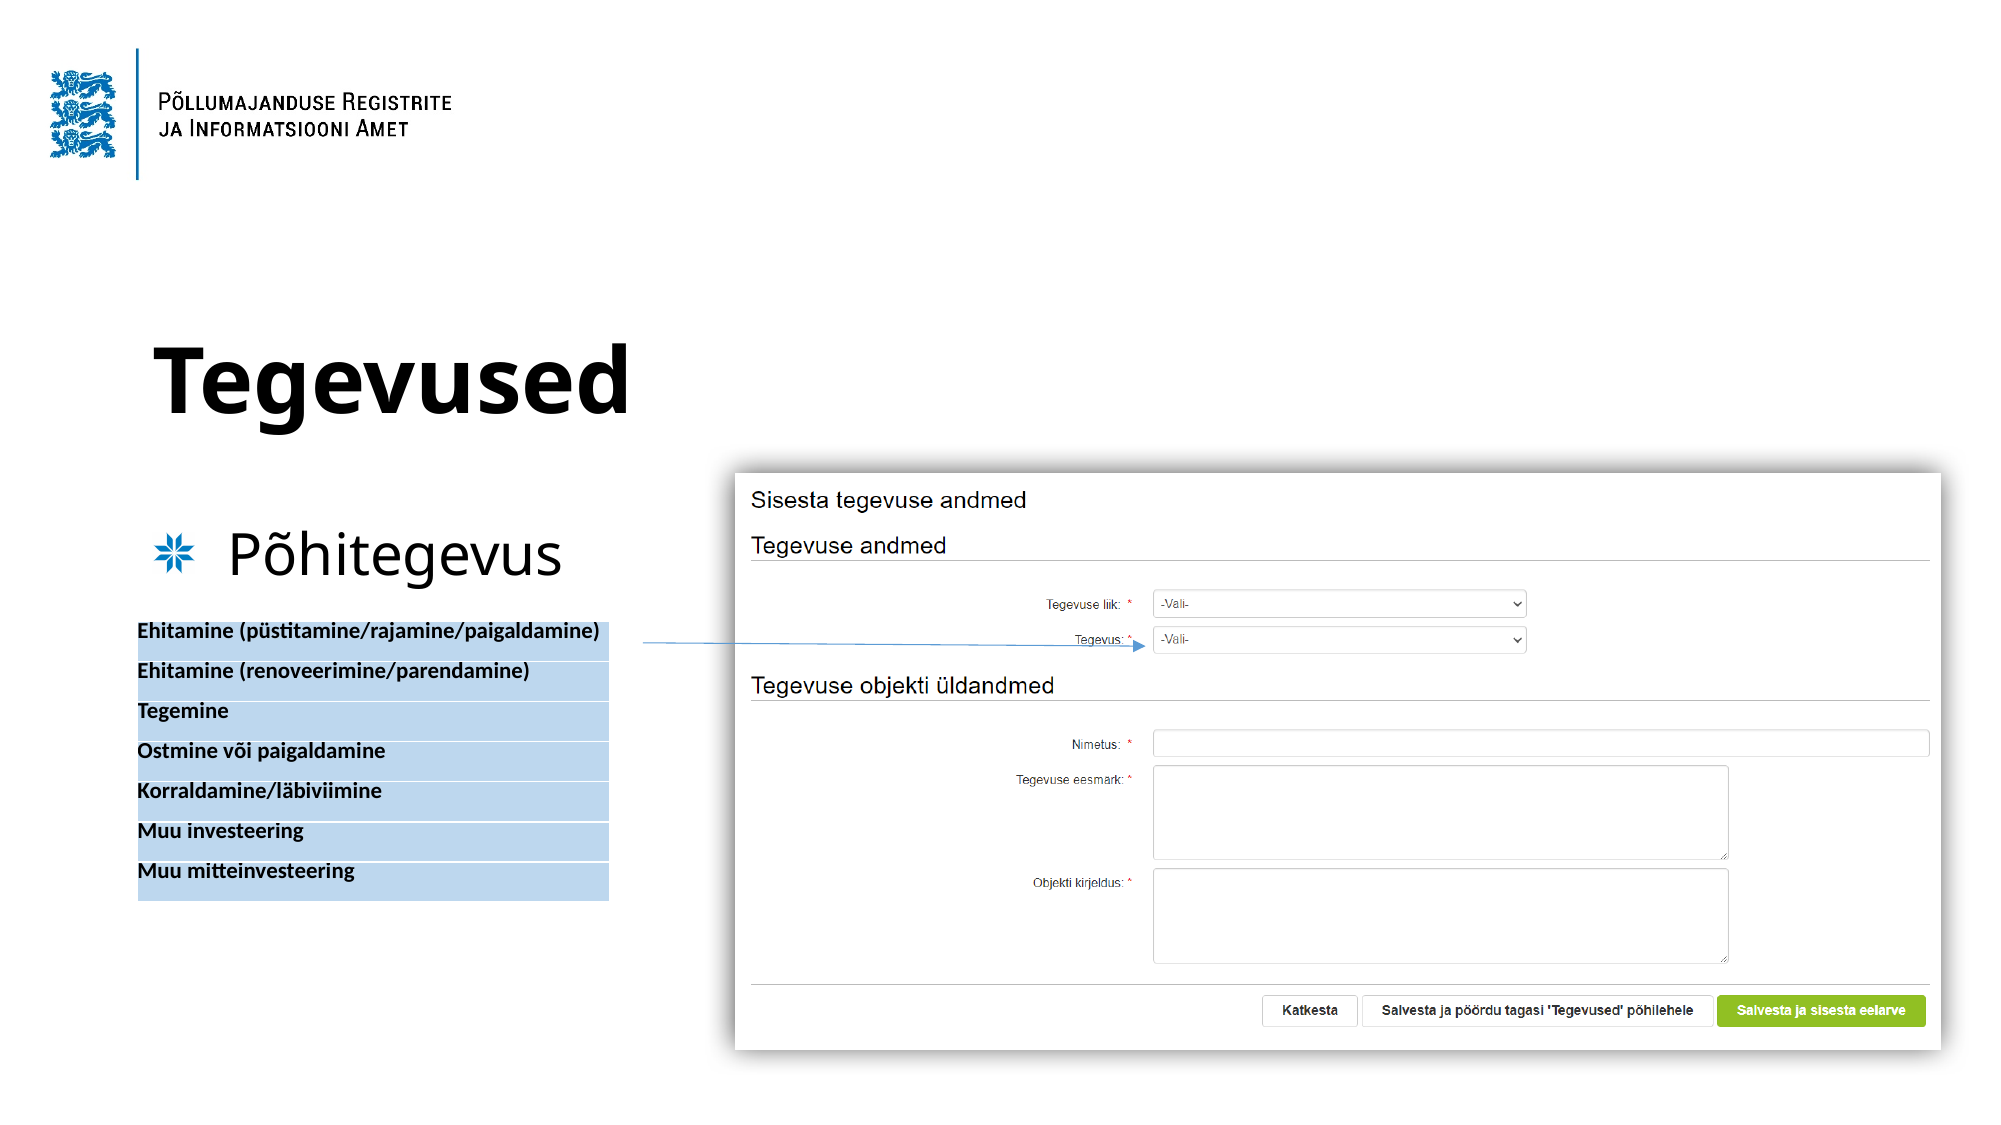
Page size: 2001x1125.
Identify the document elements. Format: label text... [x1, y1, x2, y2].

table_cell Korraldamine/läbiviimine [138, 782, 609, 821]
table_cell Ehitamine (renoveerimine/parendamine) [138, 662, 609, 701]
table_cell Muu investeering [138, 823, 609, 861]
table_cell Muu mitteinvesteering [138, 863, 609, 901]
picture [735, 473, 1941, 1050]
table_cell Ostmine või paigaldamine [138, 742, 609, 781]
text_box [642, 642, 1146, 647]
title Tegevused [137, 274, 1863, 493]
table_header Ehitamine (püstitamine/rajamine/paigaldamine) [138, 622, 609, 661]
table_cell Tegemine [138, 702, 609, 741]
list Põhitegevus [137, 517, 711, 610]
picture [152, 532, 194, 574]
picture [28, 26, 481, 202]
